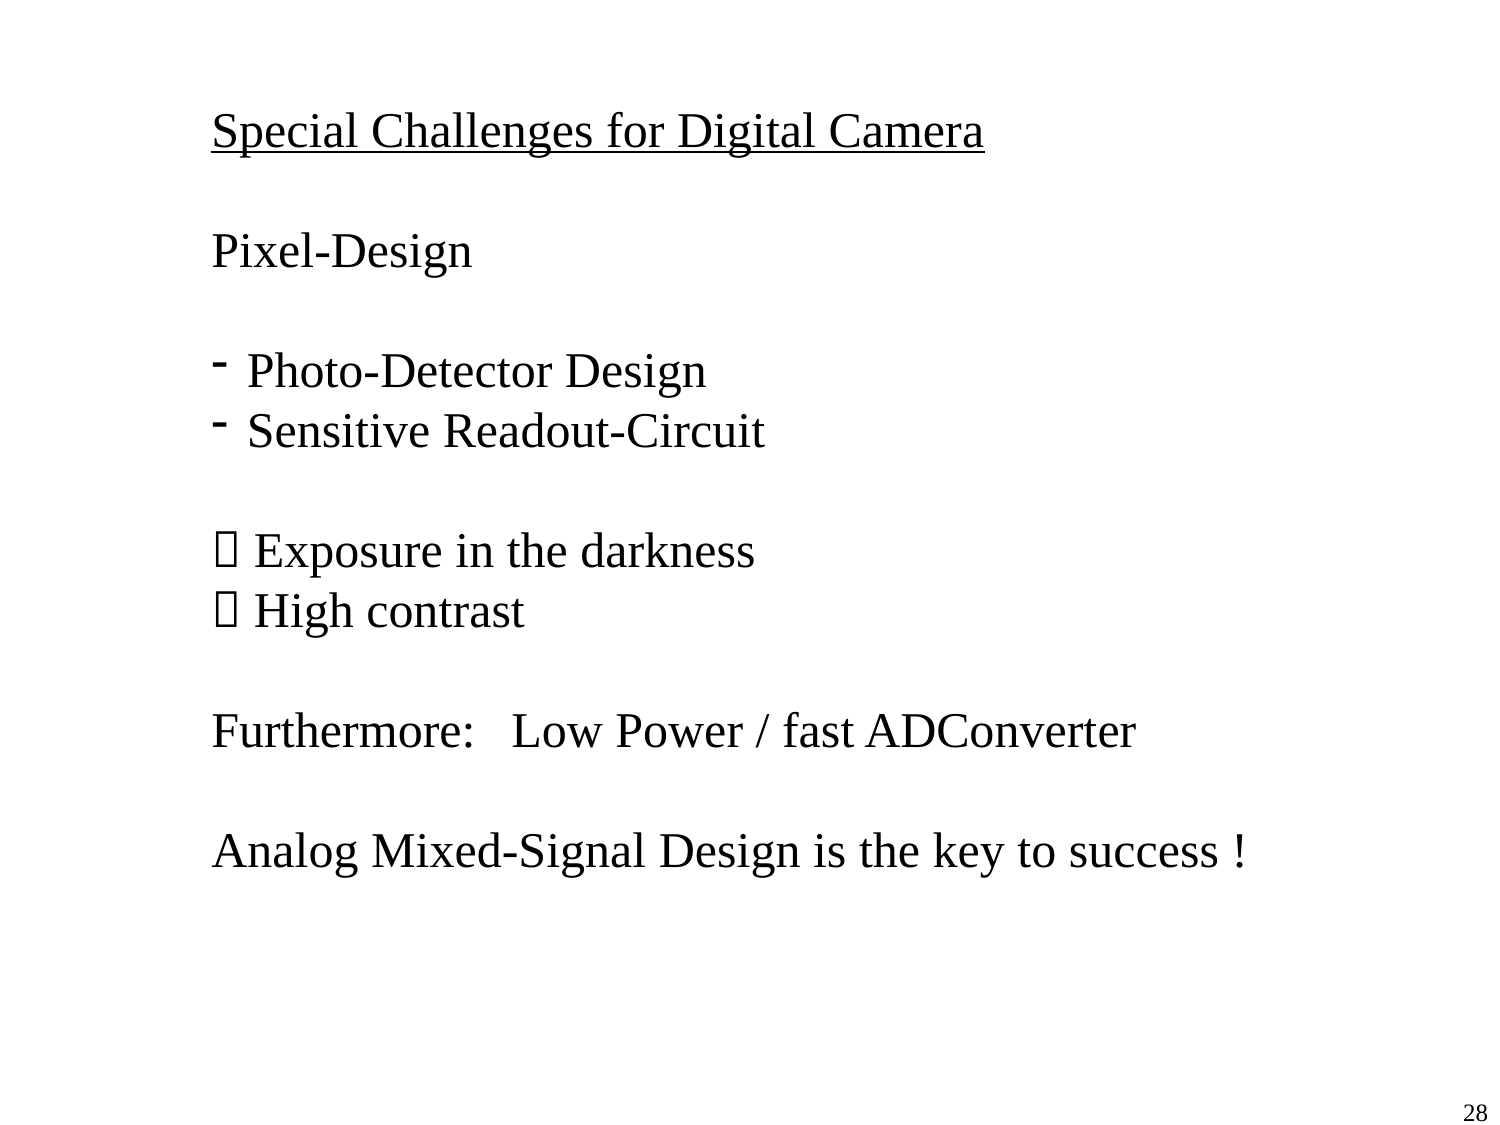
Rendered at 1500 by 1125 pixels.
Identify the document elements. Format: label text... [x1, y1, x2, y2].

slide_number 28 [1376, 1089, 1500, 1125]
text_box Special Challenges for Digital Camera Pixel-Design Photo-Detector Design Sensitive Readout-Circuit  Exposure in the darkness  High contrast Furthermore: Low Power / fast ADConverter Analog Mixed-Signal Design is the key to success ! [196, 90, 1264, 945]
